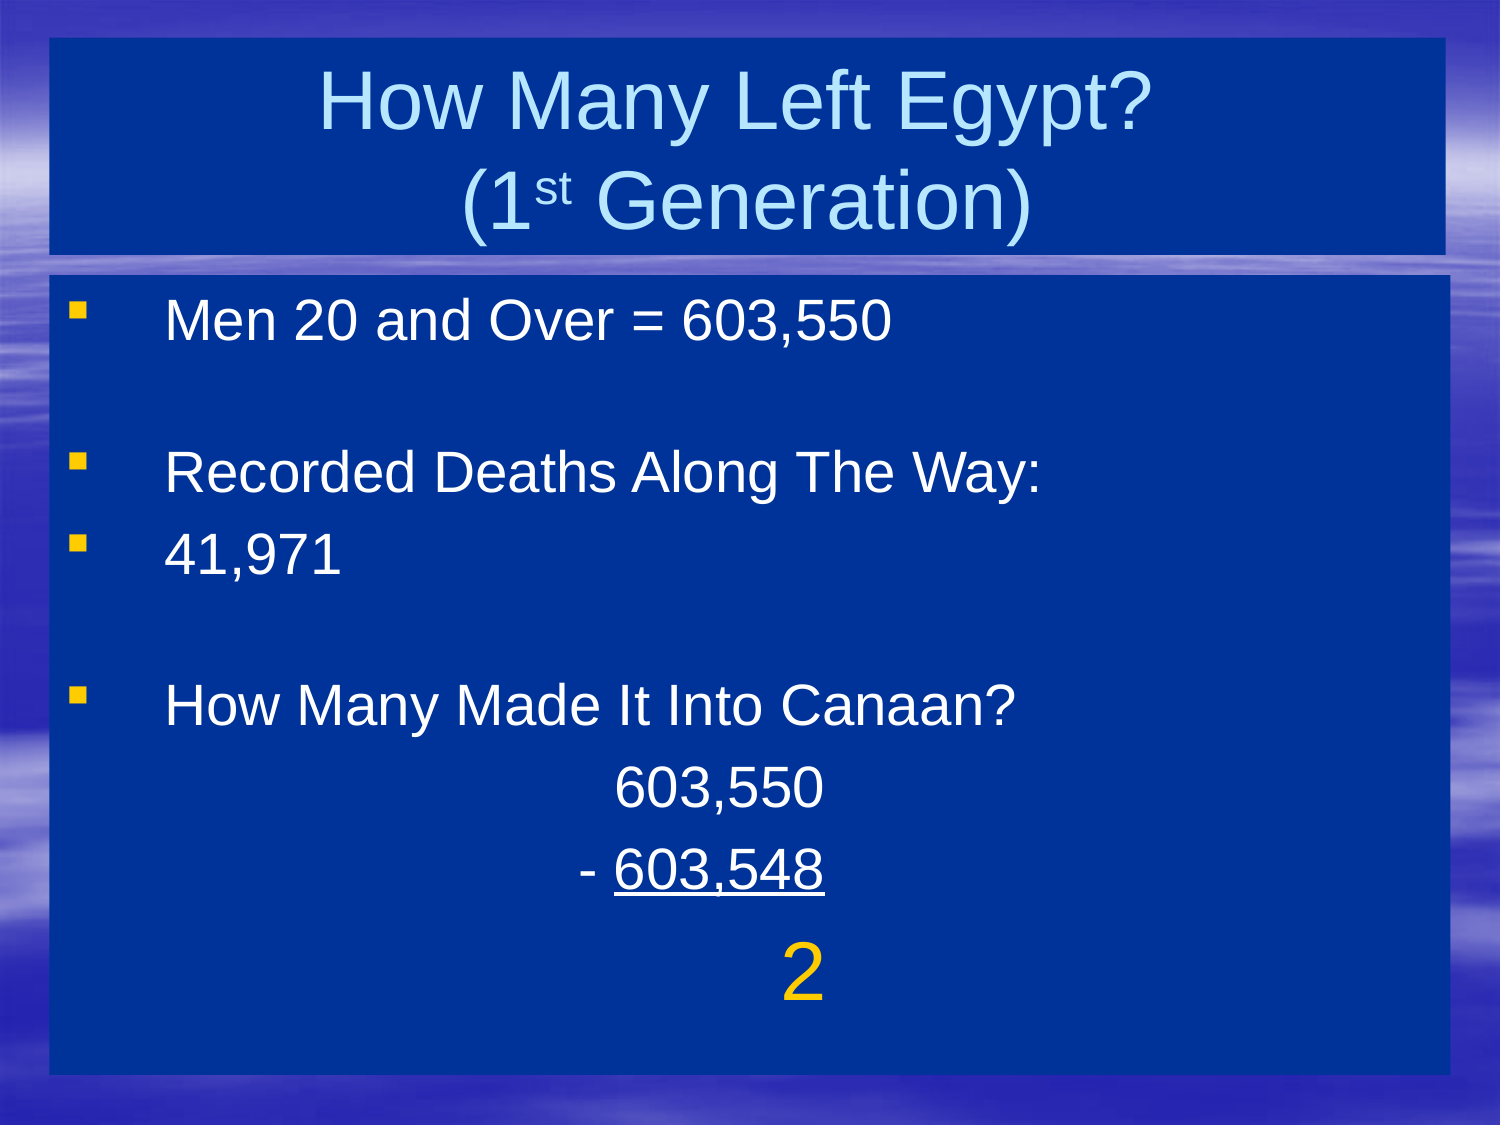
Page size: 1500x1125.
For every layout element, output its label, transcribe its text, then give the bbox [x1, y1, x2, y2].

title How Many Left Egypt? (1st Generation) [49, 37, 1446, 256]
list Men 20 and Over = 603,550 Recorded Deaths Along The Way: 41,971 How Many Made It Into Canaan? 603,550 - 603,548 2 [49, 274, 1451, 1076]
